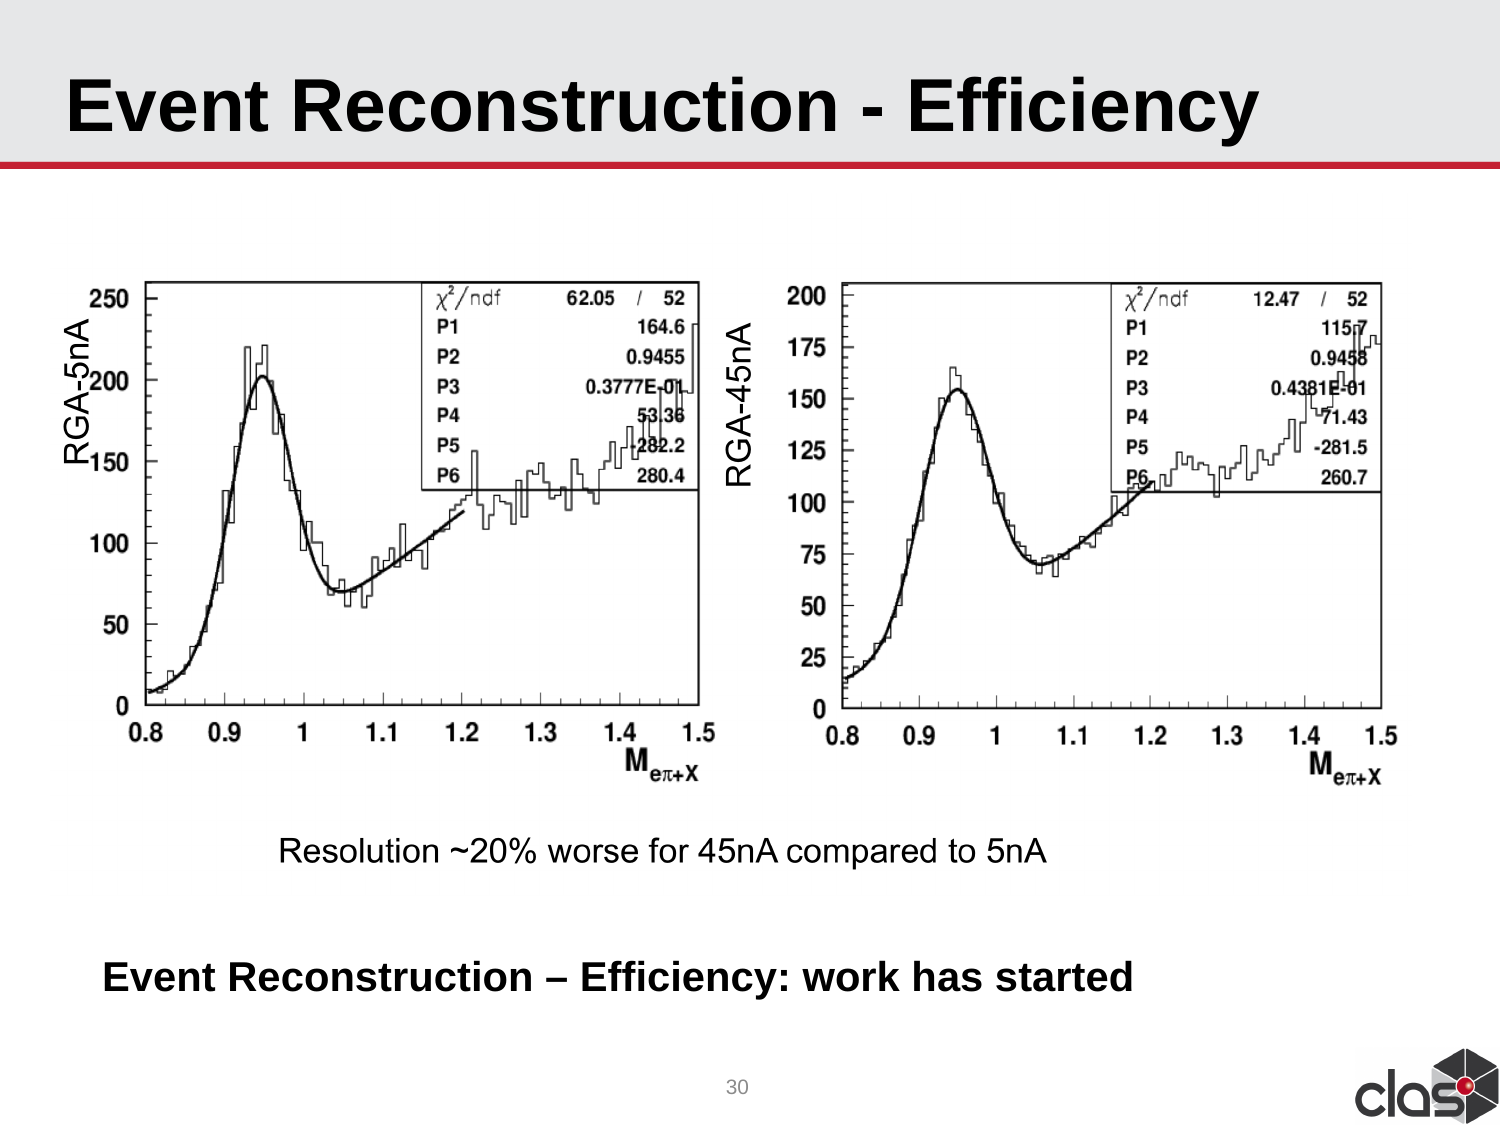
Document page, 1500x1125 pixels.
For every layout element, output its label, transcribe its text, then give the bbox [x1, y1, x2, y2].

title Event Reconstruction - Efficiency [50, 67, 1440, 147]
picture [1355, 1047, 1500, 1125]
text_box Event Reconstruction – Efficiency: work has started [86, 938, 1476, 1019]
slide_number 30 [693, 1060, 782, 1111]
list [50, 193, 1411, 896]
